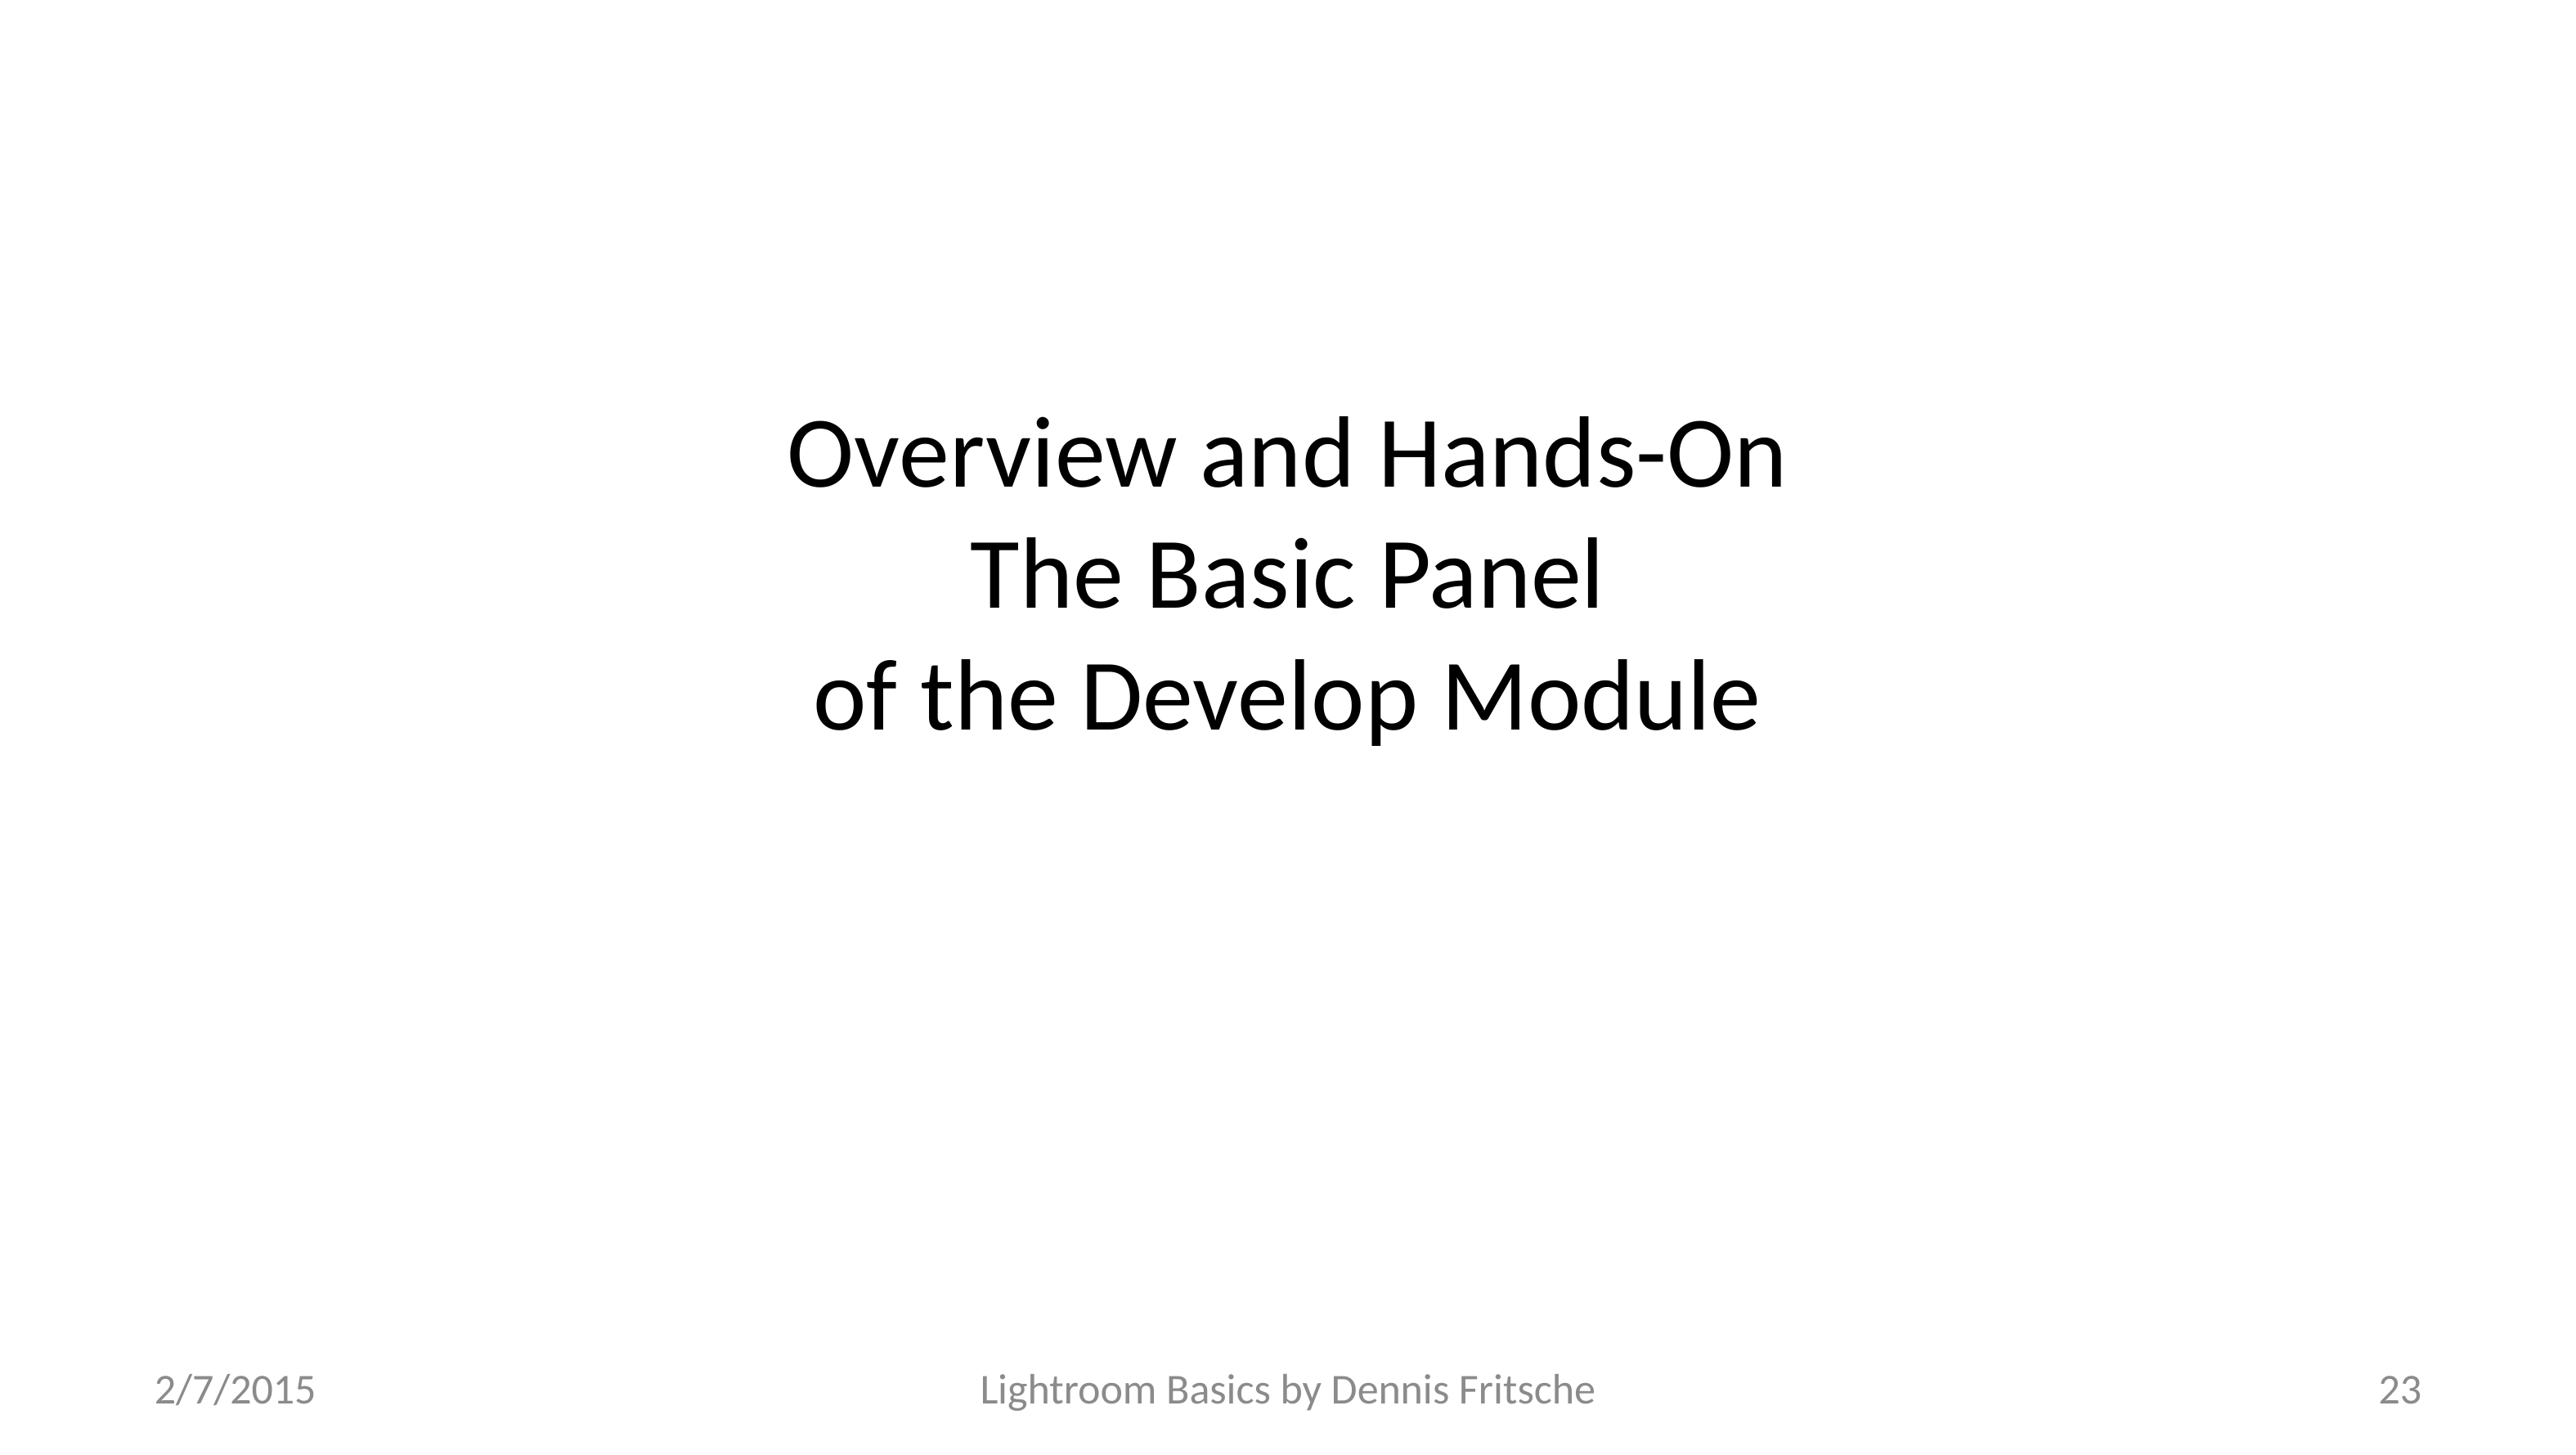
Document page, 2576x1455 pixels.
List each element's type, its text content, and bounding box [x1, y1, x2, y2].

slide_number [128, 1348, 730, 1426]
slide_number 23 [1846, 1348, 2448, 1426]
title Overview and Hands-On The Basic Panel of the Develop Module [193, 371, 2383, 764]
footer Lightroom Basics by Dennis Fritsche [880, 1348, 1696, 1426]
